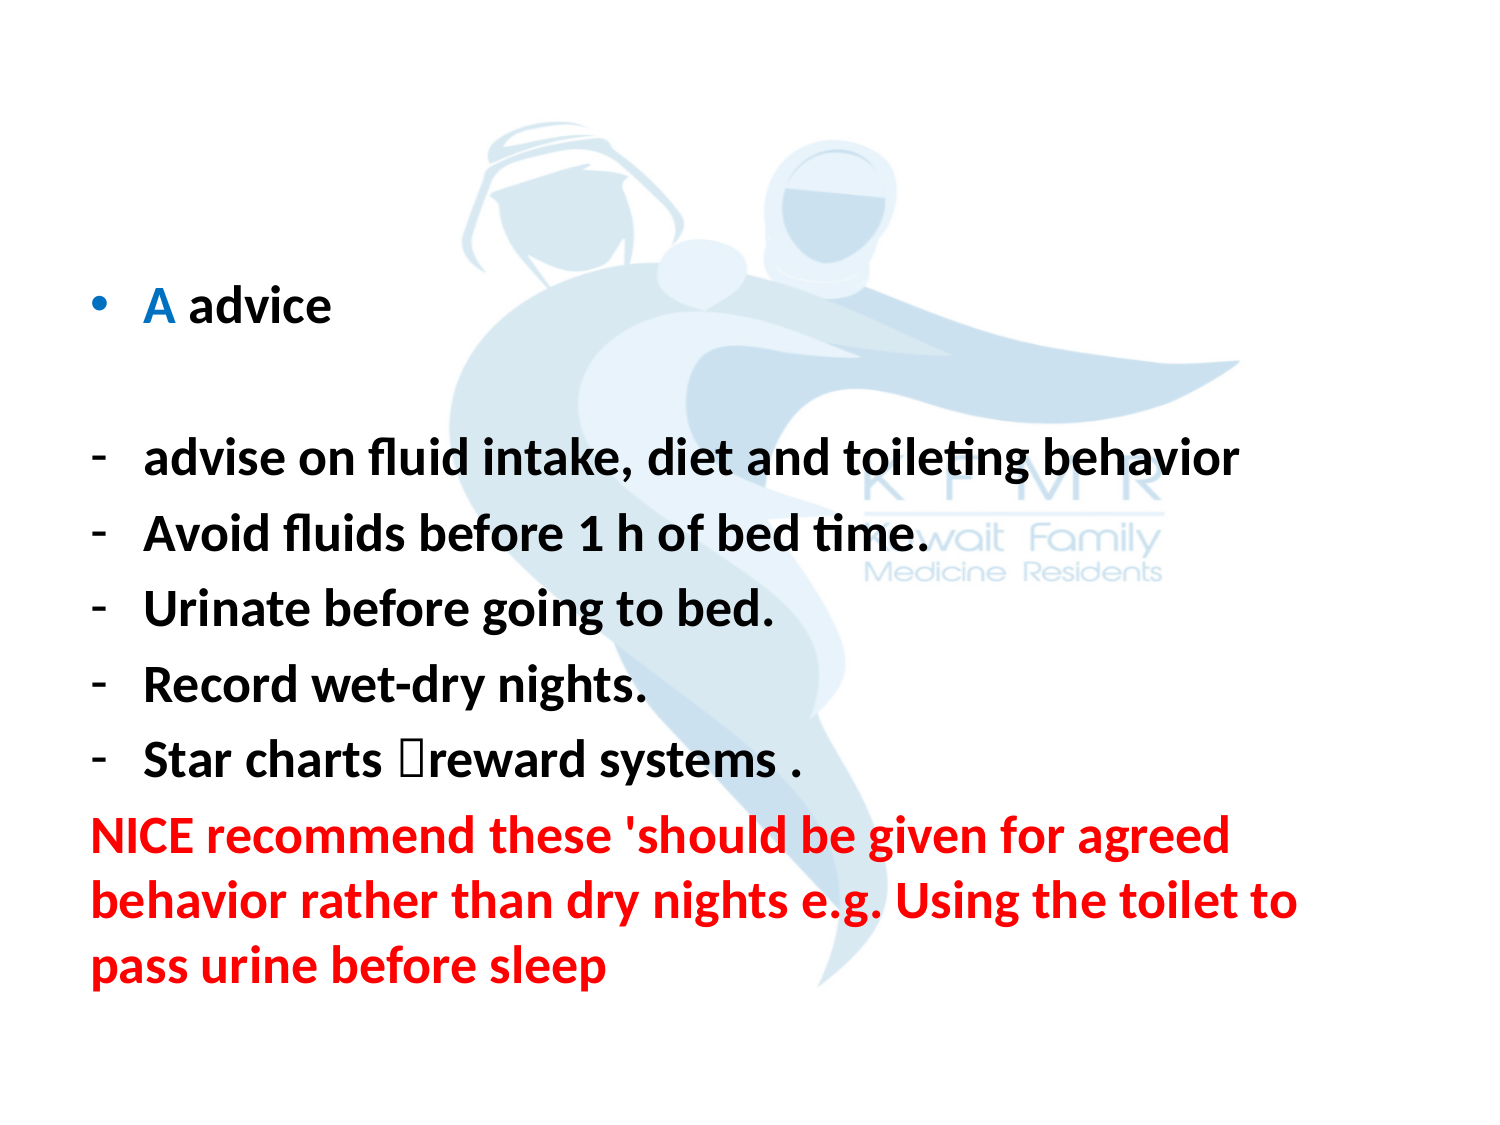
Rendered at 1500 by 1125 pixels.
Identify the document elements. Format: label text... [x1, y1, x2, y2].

list A advice advise on fluid intake, diet and toileting behavior Avoid fluids before 1 h of bed time. Urinate before going to bed. Record wet-dry nights. Star charts reward systems . NICE recommend these 'should be given for agreed behavior rather than dry nights e.g. Using the toilet to pass urine before sleep [75, 262, 1425, 1005]
